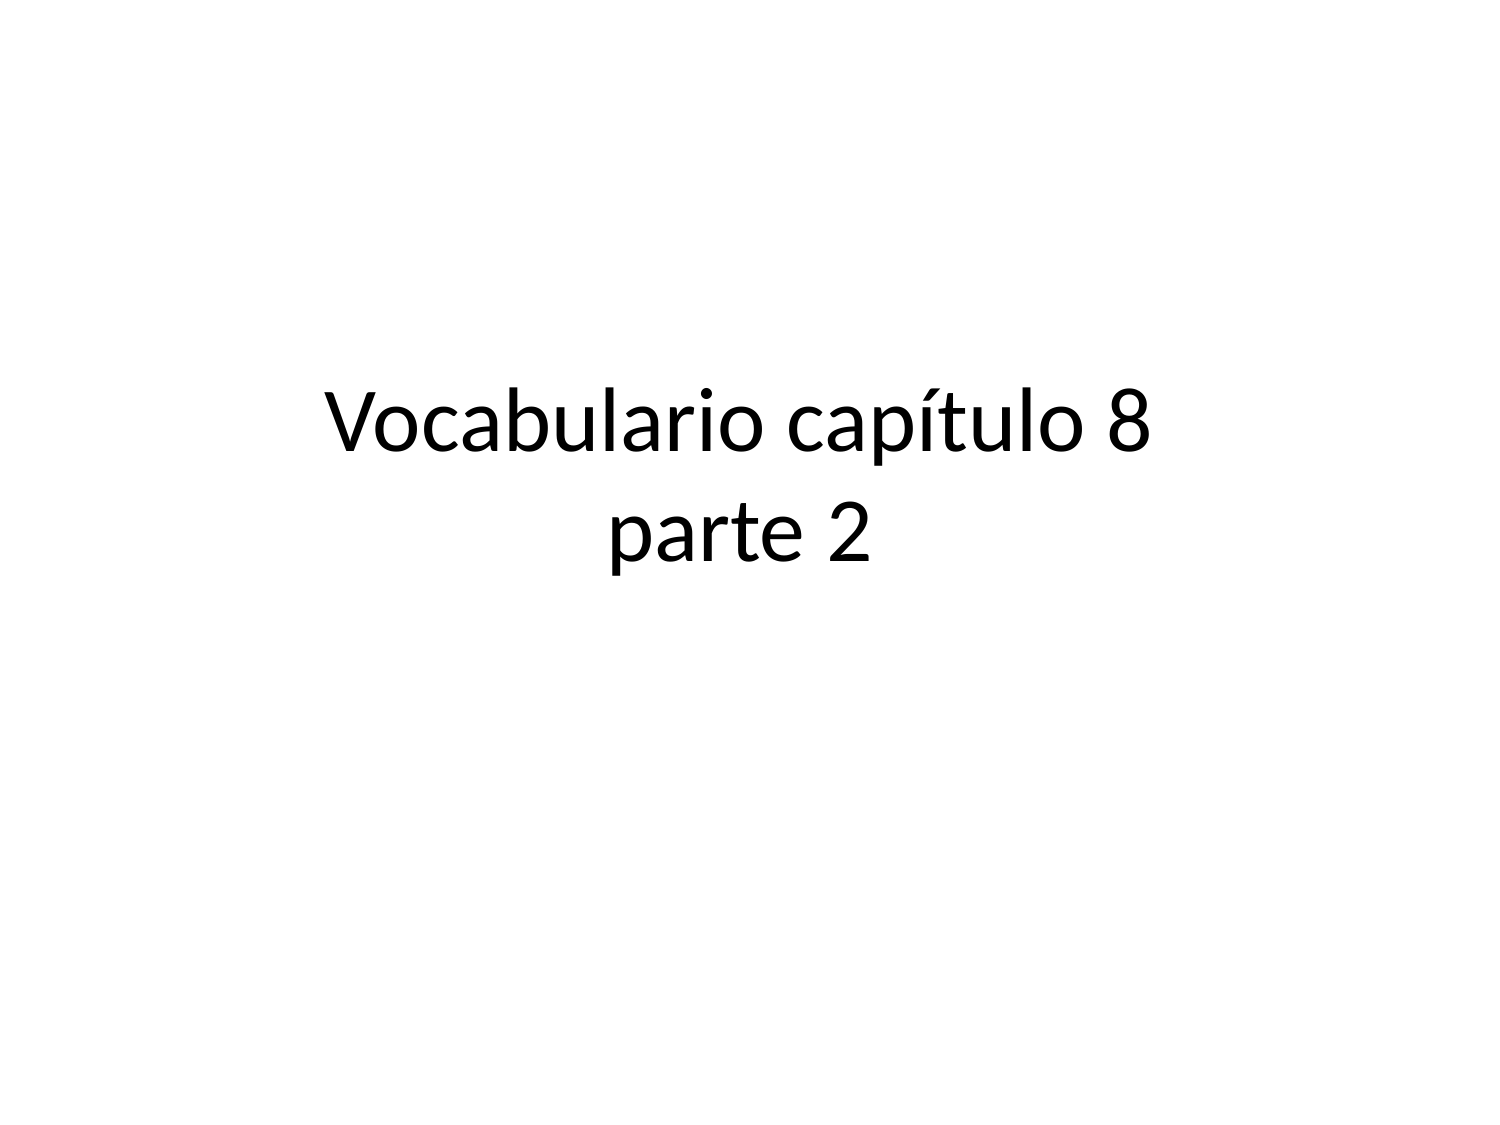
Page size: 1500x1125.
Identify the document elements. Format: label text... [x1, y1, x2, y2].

title Vocabulario capítulo 8 parte 2 [112, 349, 1388, 591]
